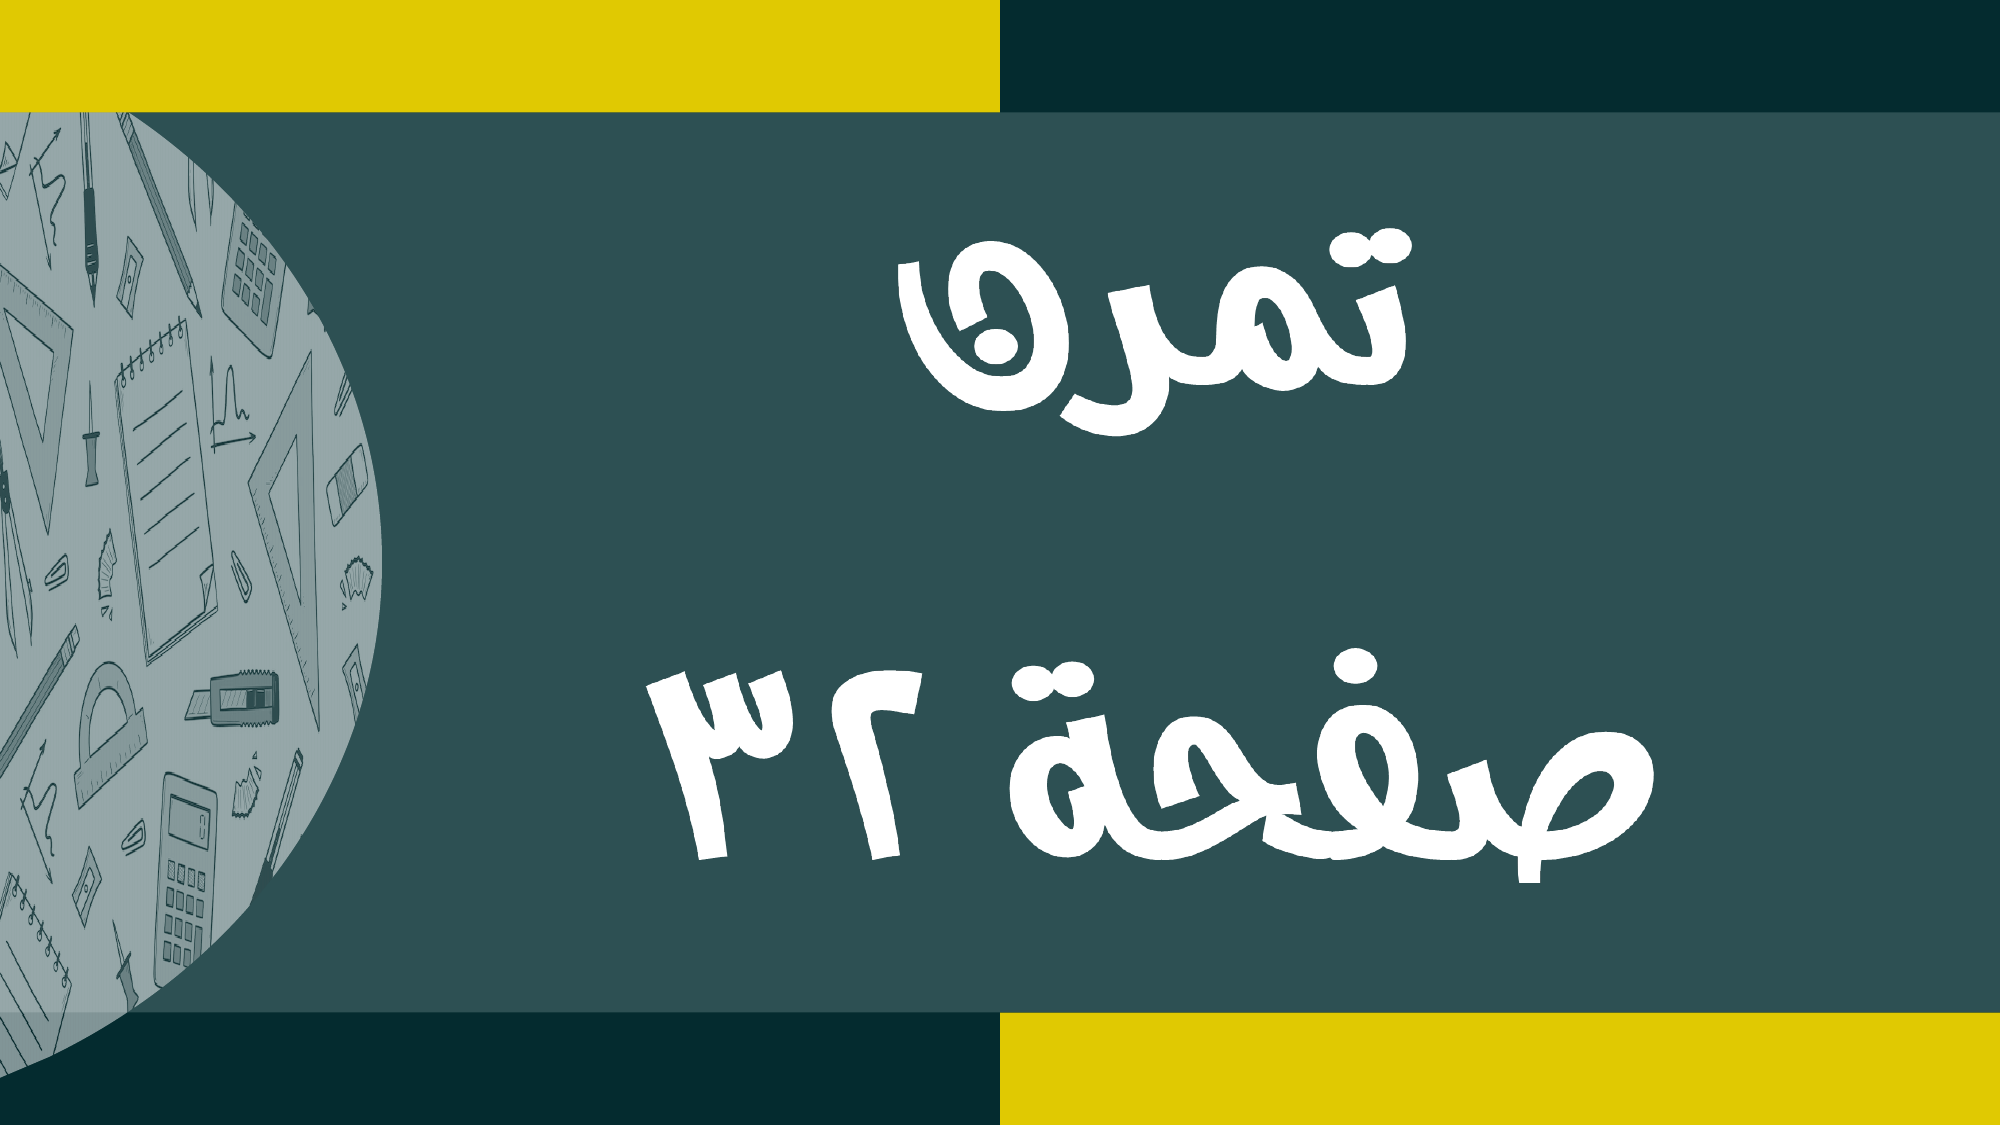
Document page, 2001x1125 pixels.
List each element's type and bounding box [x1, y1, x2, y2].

picture [387, 131, 1912, 994]
